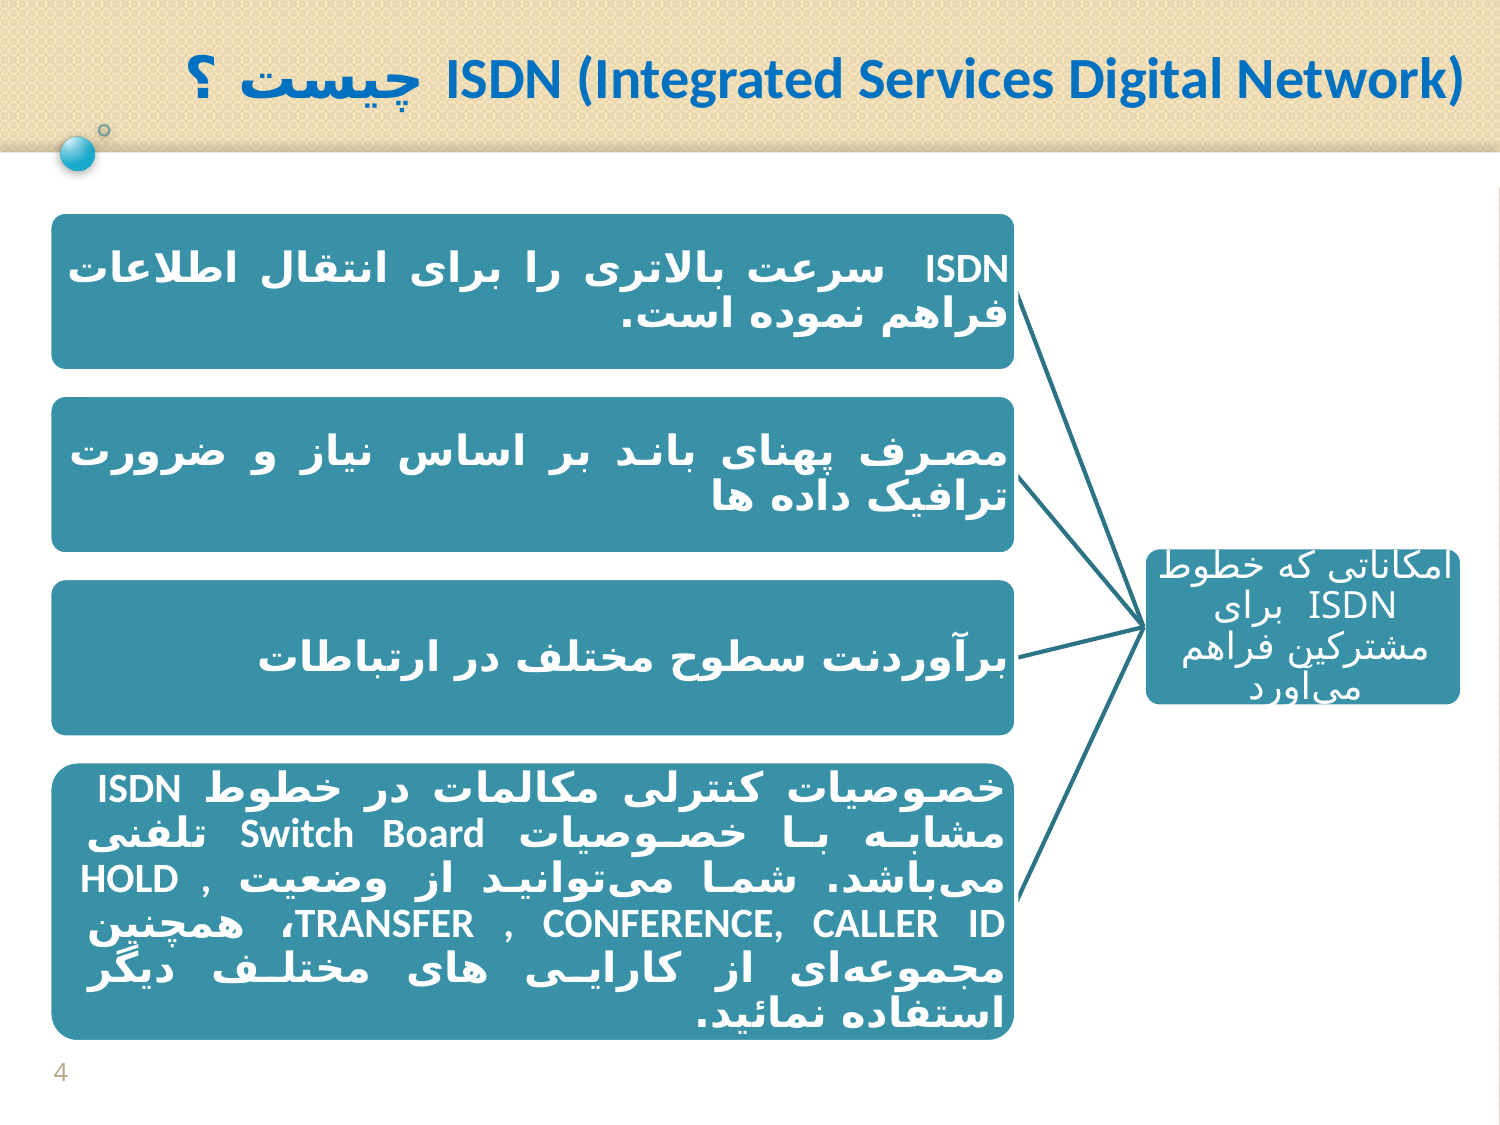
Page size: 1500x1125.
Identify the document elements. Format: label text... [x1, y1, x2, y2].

slide_number 4 [23, 1031, 99, 1098]
text_box ISDN (Integrated Services Digital Network) چیست ؟ [35, 23, 1484, 118]
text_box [46, 210, 1466, 1044]
